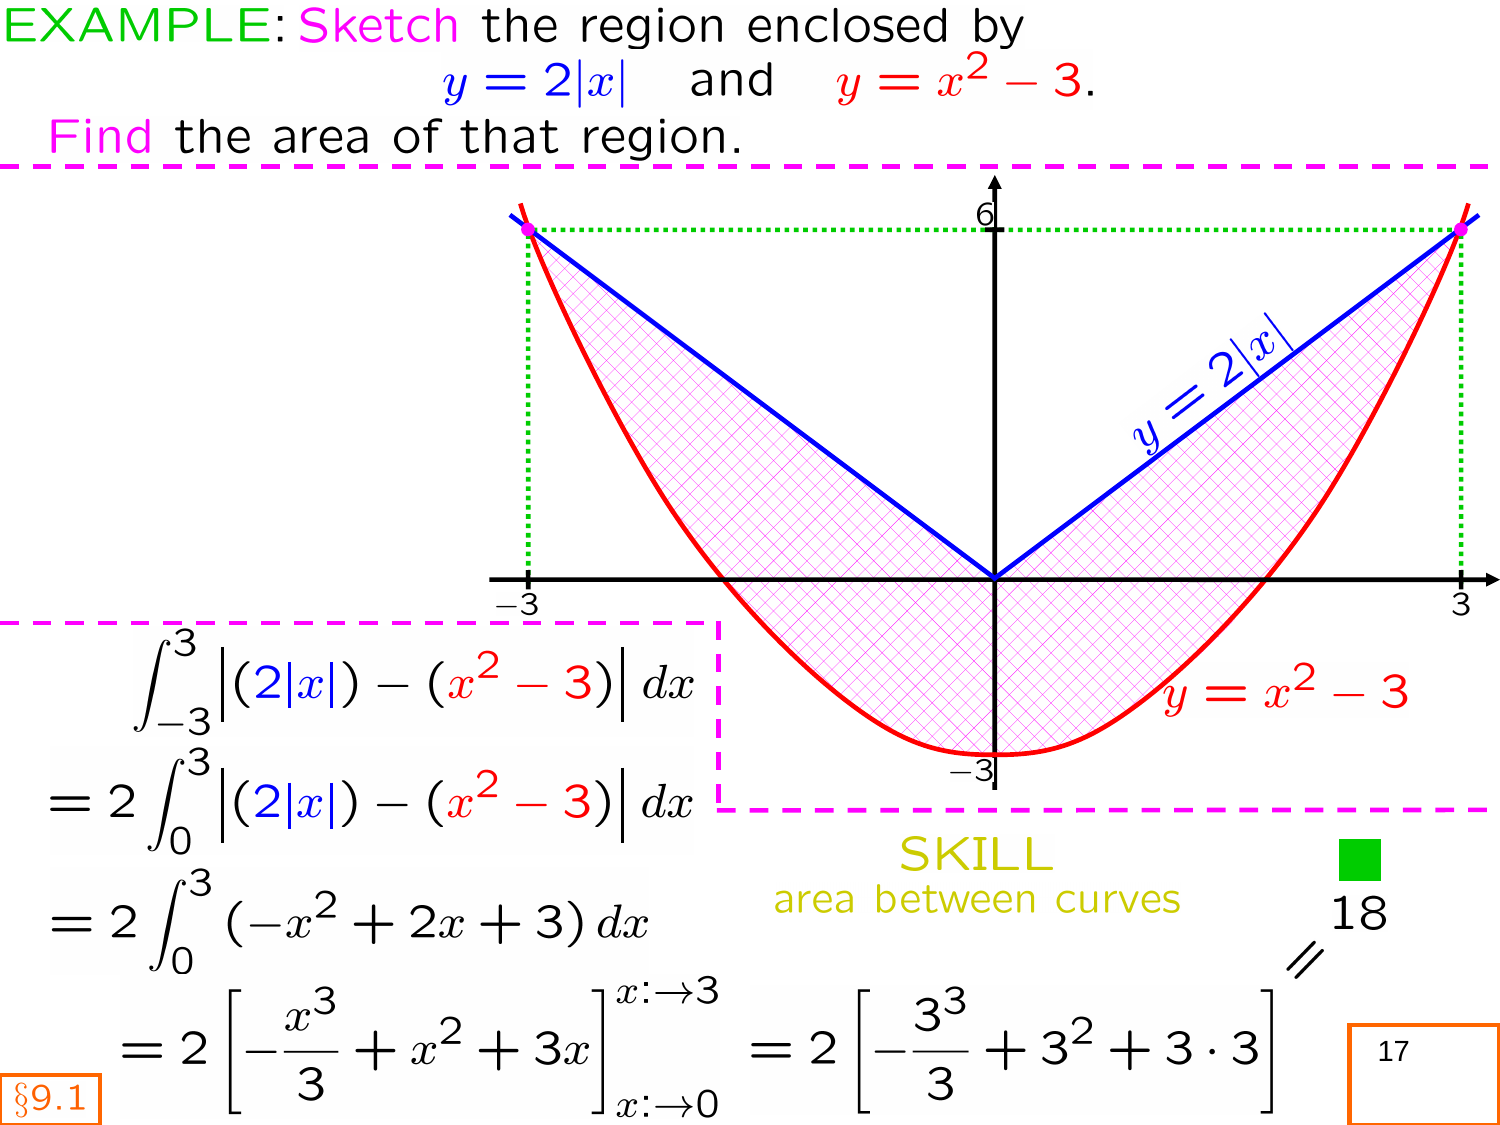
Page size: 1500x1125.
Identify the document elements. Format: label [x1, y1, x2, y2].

picture [299, 5, 1093, 111]
text_box [1341, 841, 1379, 879]
text_box [774, 833, 1181, 913]
picture [49, 116, 740, 163]
text_box [1349, 1025, 1500, 1125]
picture [49, 746, 695, 855]
picture [14, 1081, 86, 1119]
picture [5, 5, 285, 43]
text_box [1283, 895, 1388, 969]
text_box [0, 1074, 100, 1125]
picture [49, 866, 720, 1119]
text_box [489, 174, 1500, 791]
picture [749, 985, 1275, 1115]
picture [1285, 969, 1308, 981]
text_box [133, 631, 695, 737]
